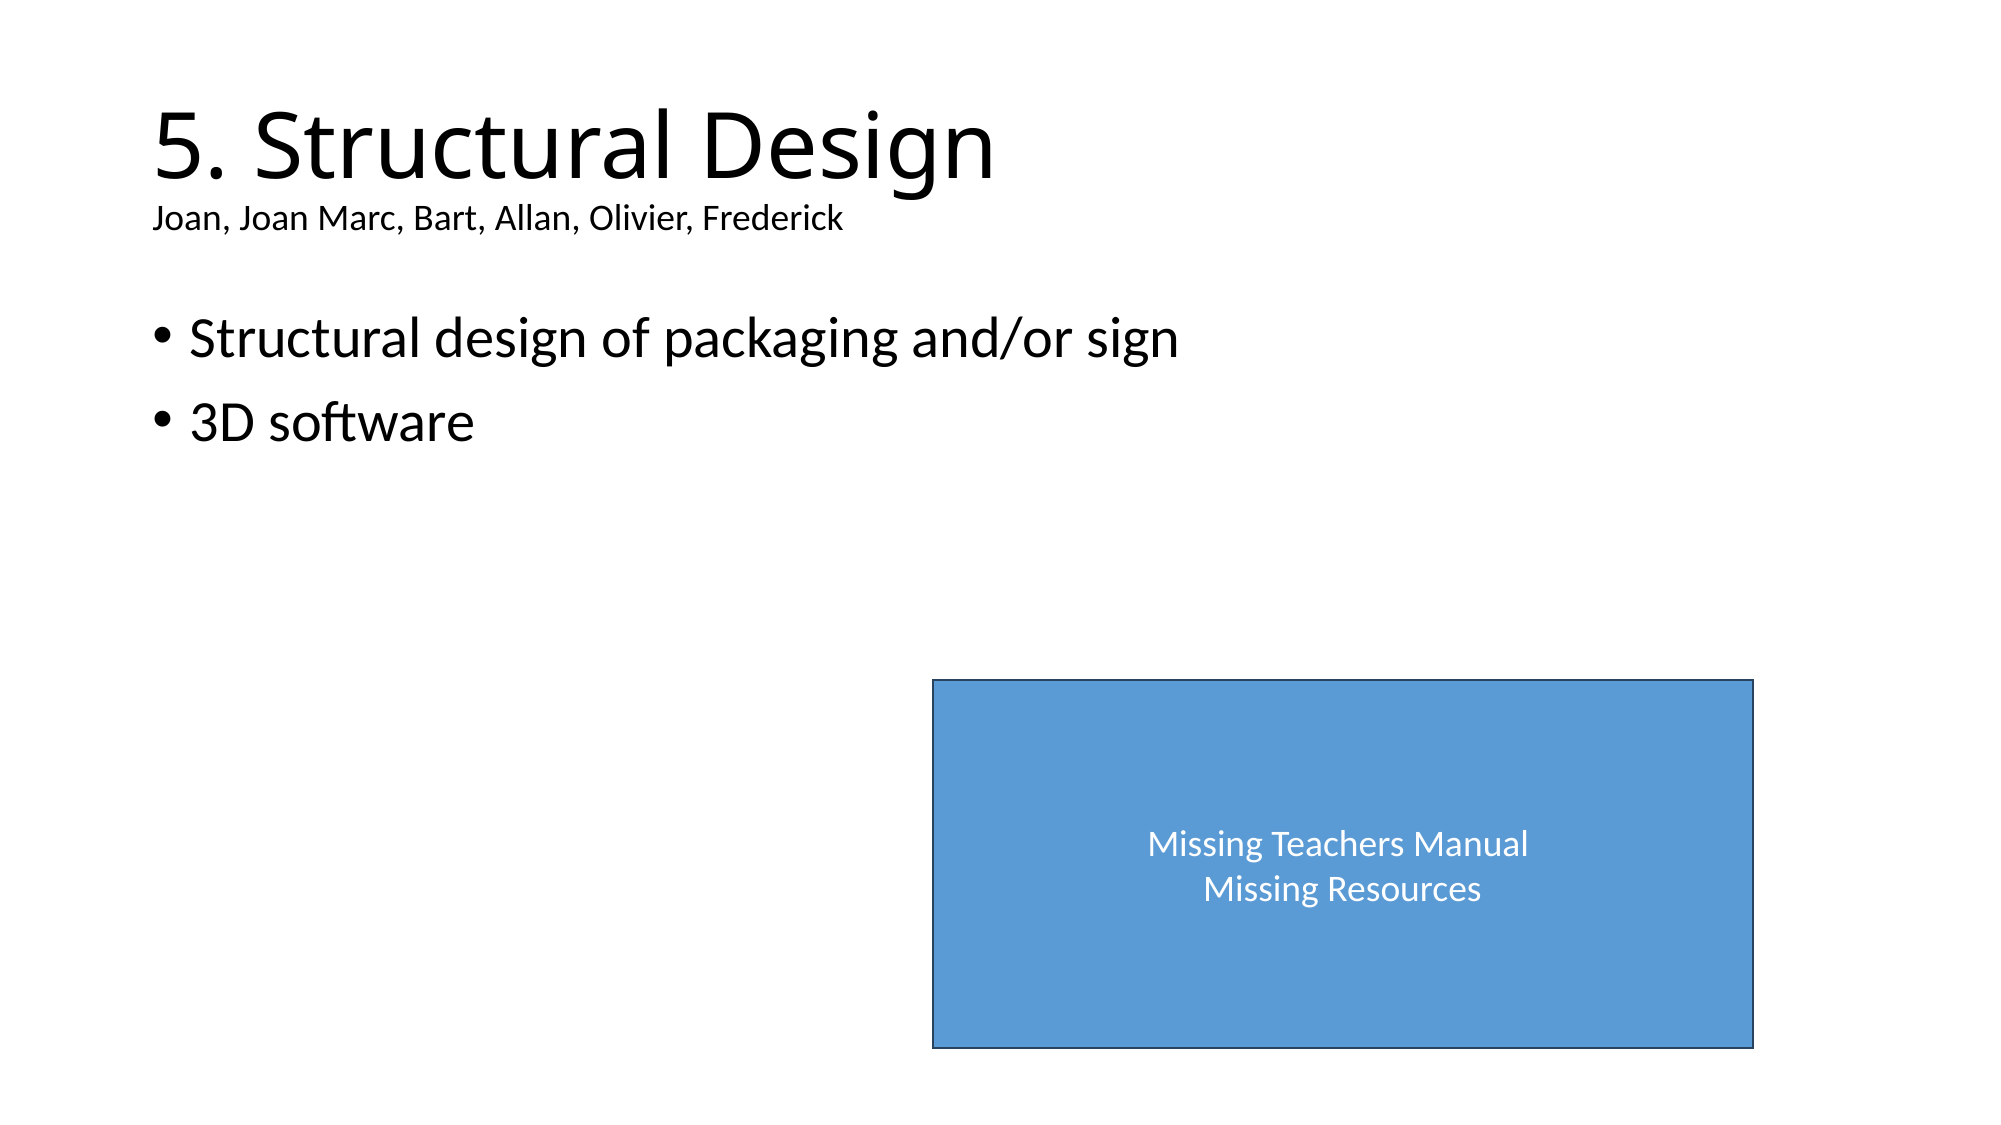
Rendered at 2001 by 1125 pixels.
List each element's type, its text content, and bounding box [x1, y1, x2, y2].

list Structural design of packaging and/or sign 3D software [137, 299, 1863, 1014]
title 5. Structural Design Joan, Joan Marc, Bart, Allan, Olivier, Frederick [137, 59, 1863, 278]
text_box Missing Teachers Manual Missing Resources [932, 679, 1754, 1049]
